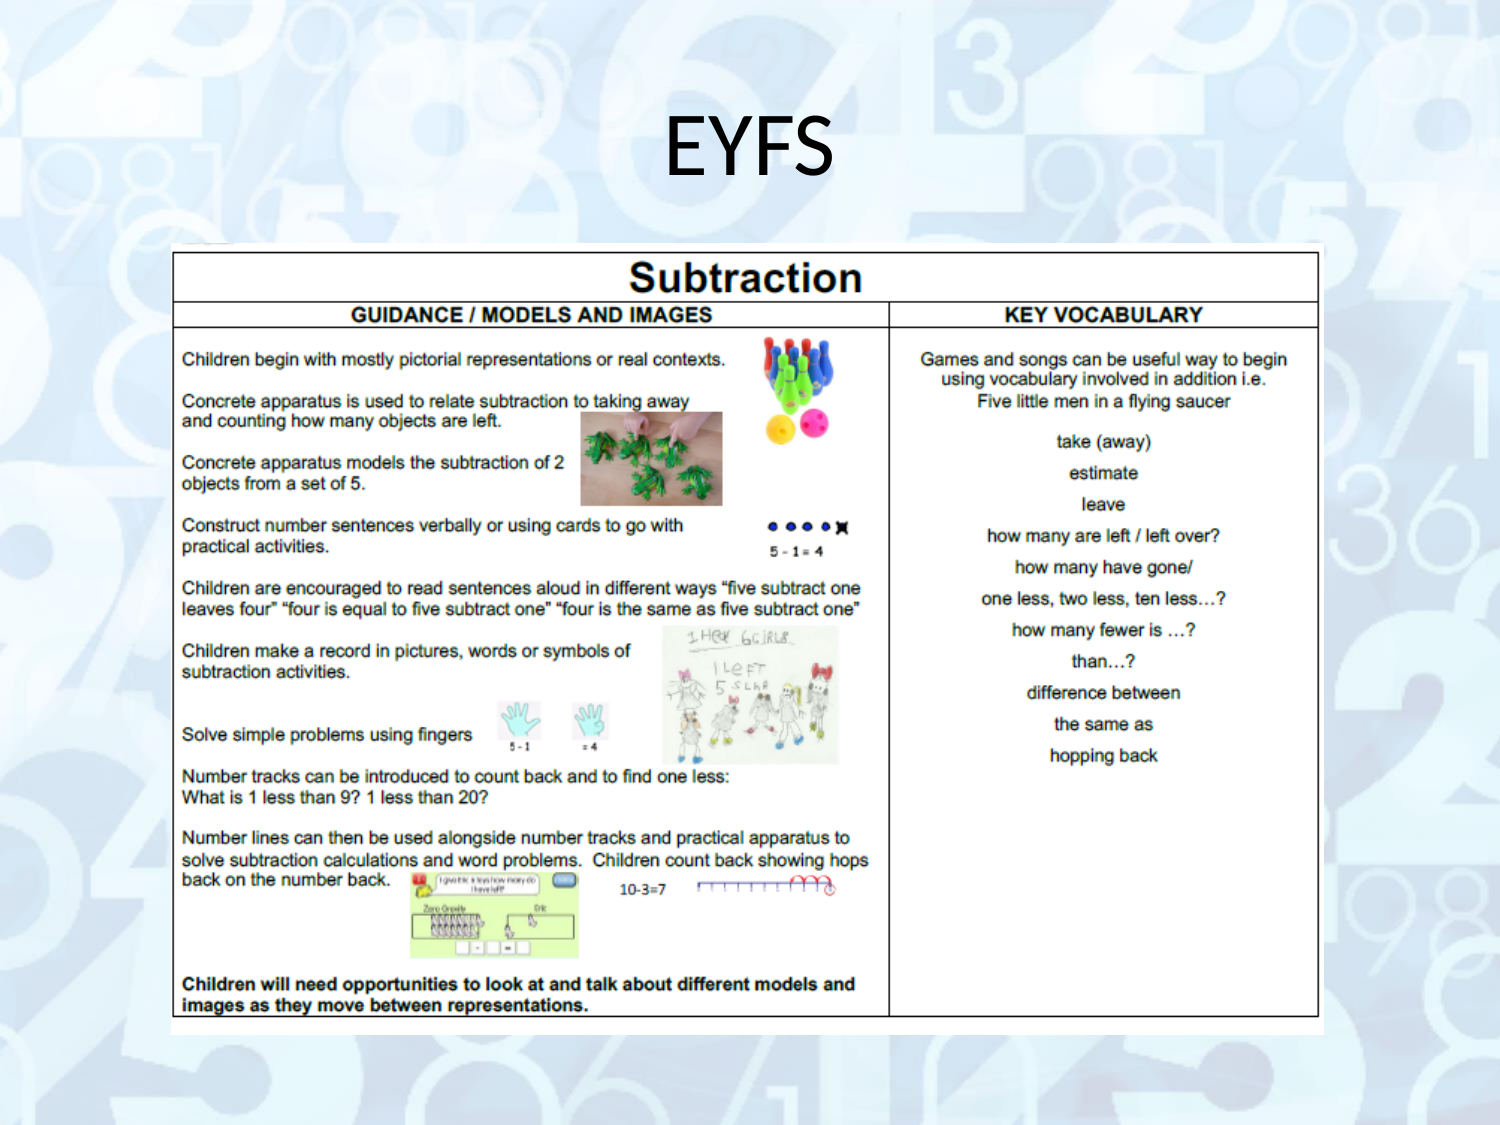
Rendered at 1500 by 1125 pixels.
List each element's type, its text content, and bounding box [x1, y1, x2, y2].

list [170, 243, 1325, 1036]
picture [0, 0, 1500, 1125]
title EYFS [75, 45, 1425, 233]
